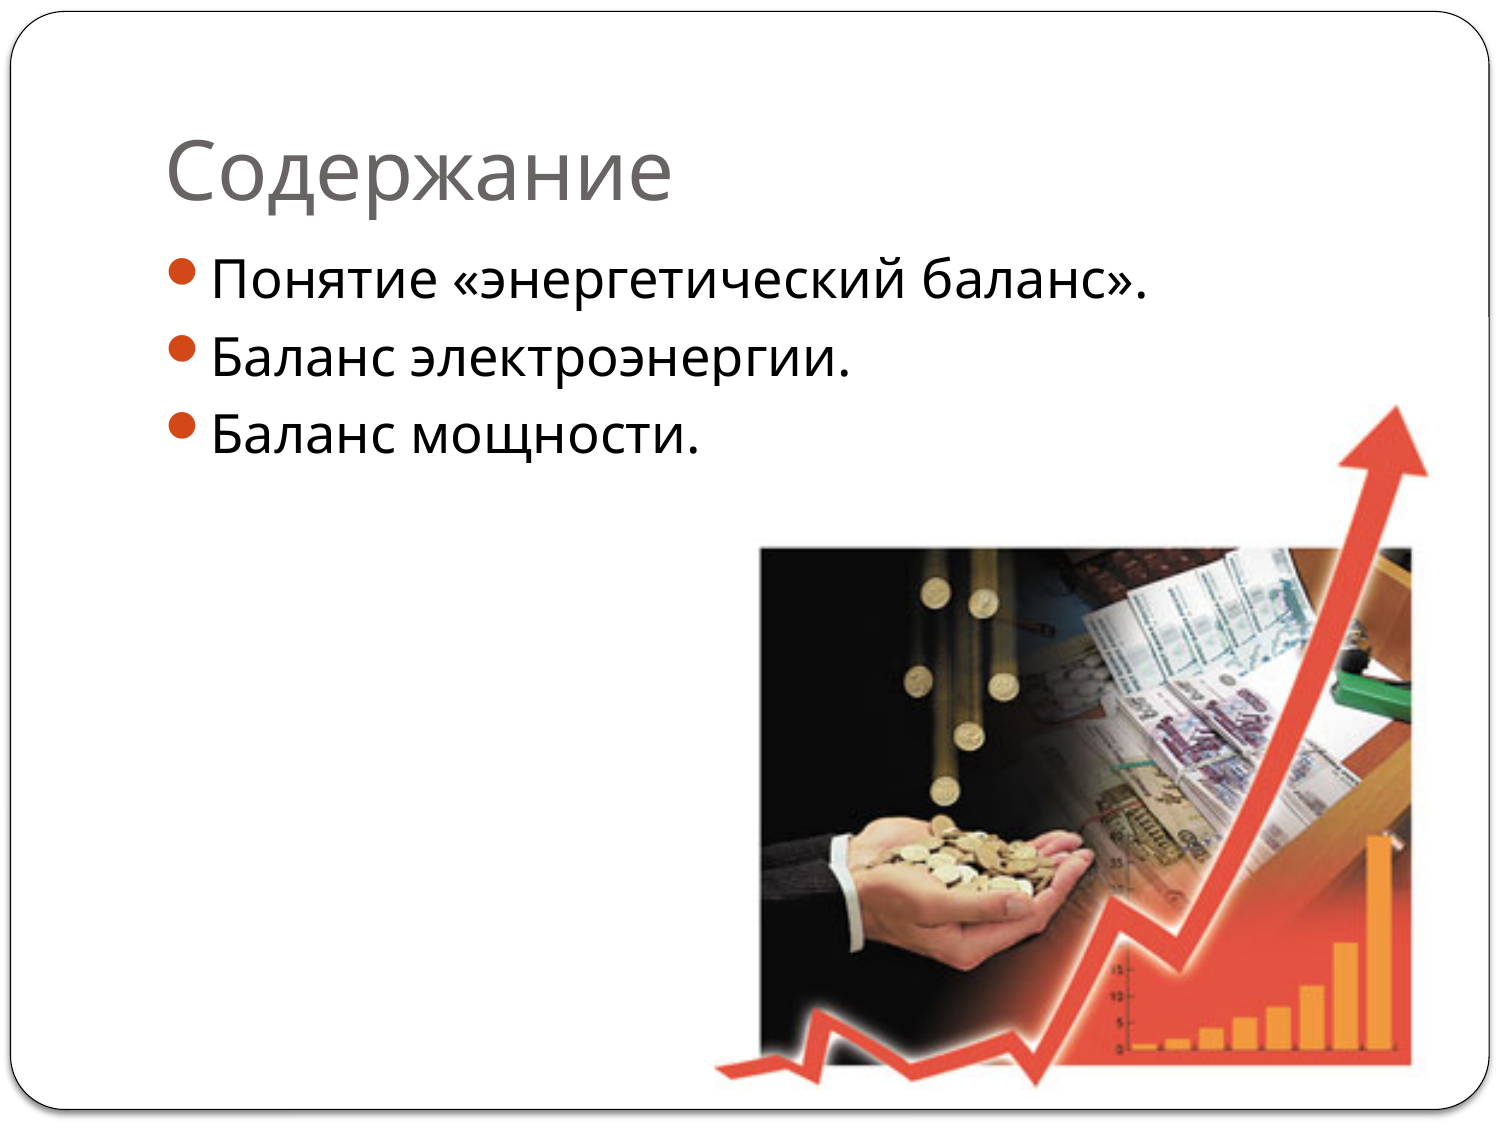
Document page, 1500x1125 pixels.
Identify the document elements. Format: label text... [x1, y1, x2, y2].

title Содержание [150, 45, 1425, 233]
picture [714, 385, 1436, 1091]
list Понятие «энергетический баланс». Баланс электроэнергии. Баланс мощности. [150, 237, 1425, 988]
